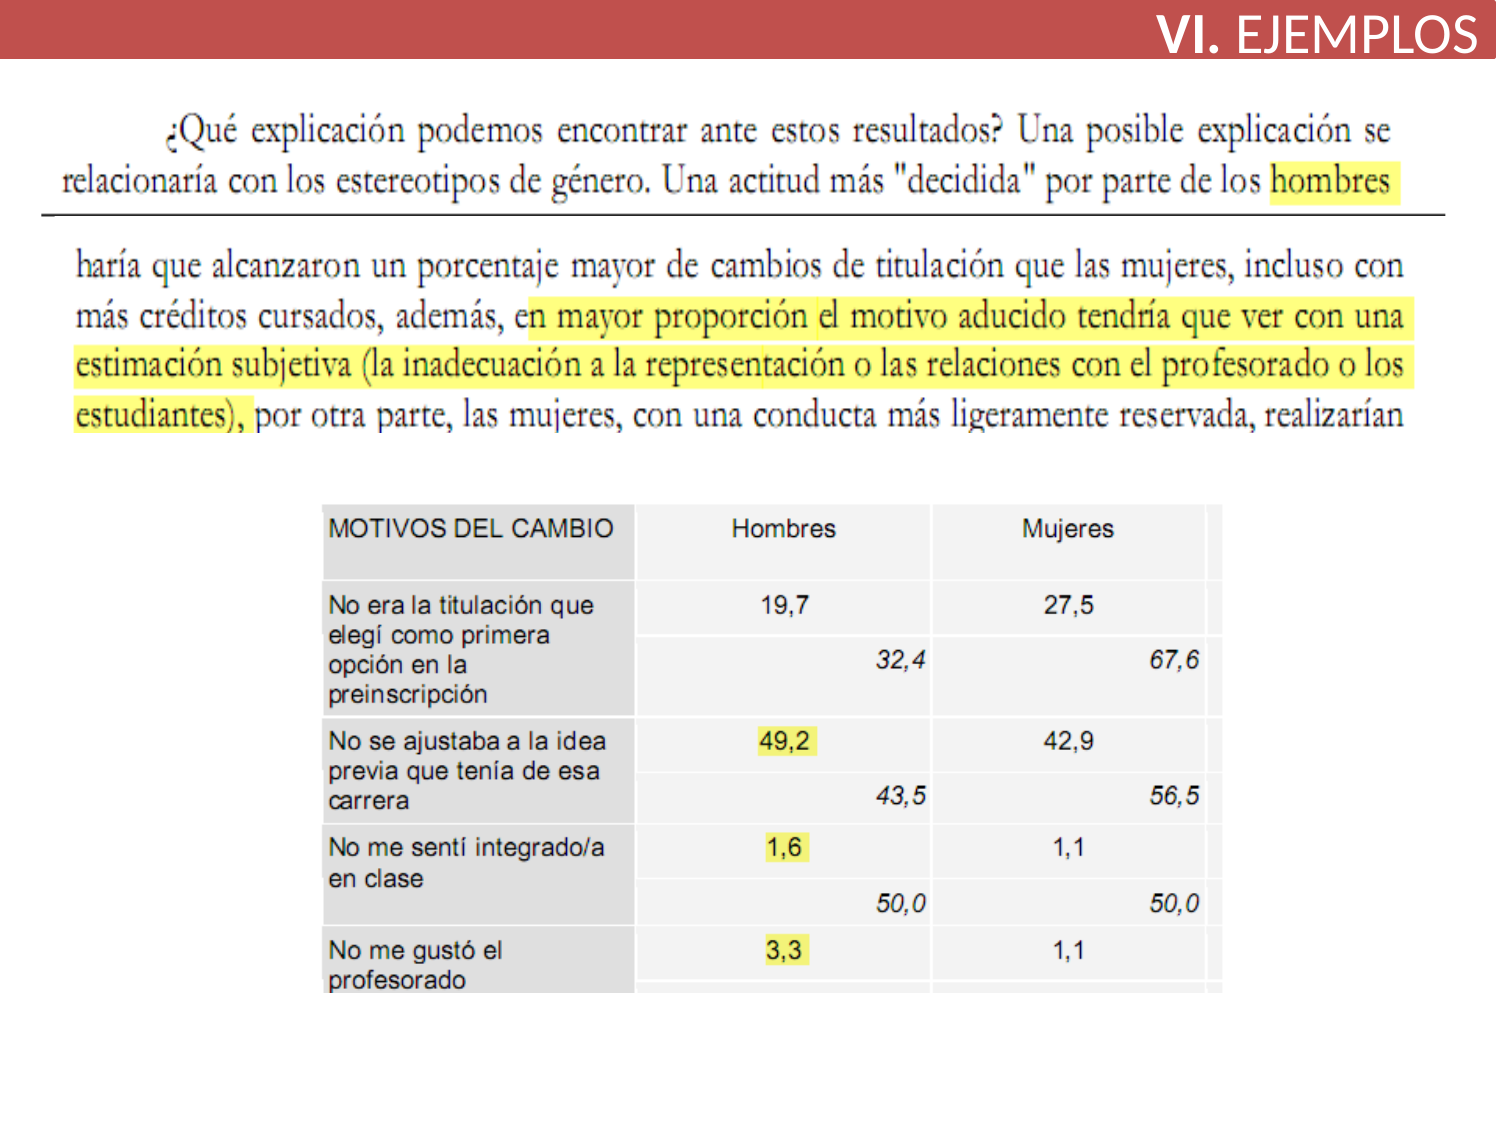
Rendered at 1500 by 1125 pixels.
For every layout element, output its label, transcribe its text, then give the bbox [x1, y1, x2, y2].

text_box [41, 66, 1459, 433]
picture [312, 503, 1223, 993]
text_box VI. EJEMPLOS [0, 0, 1496, 59]
